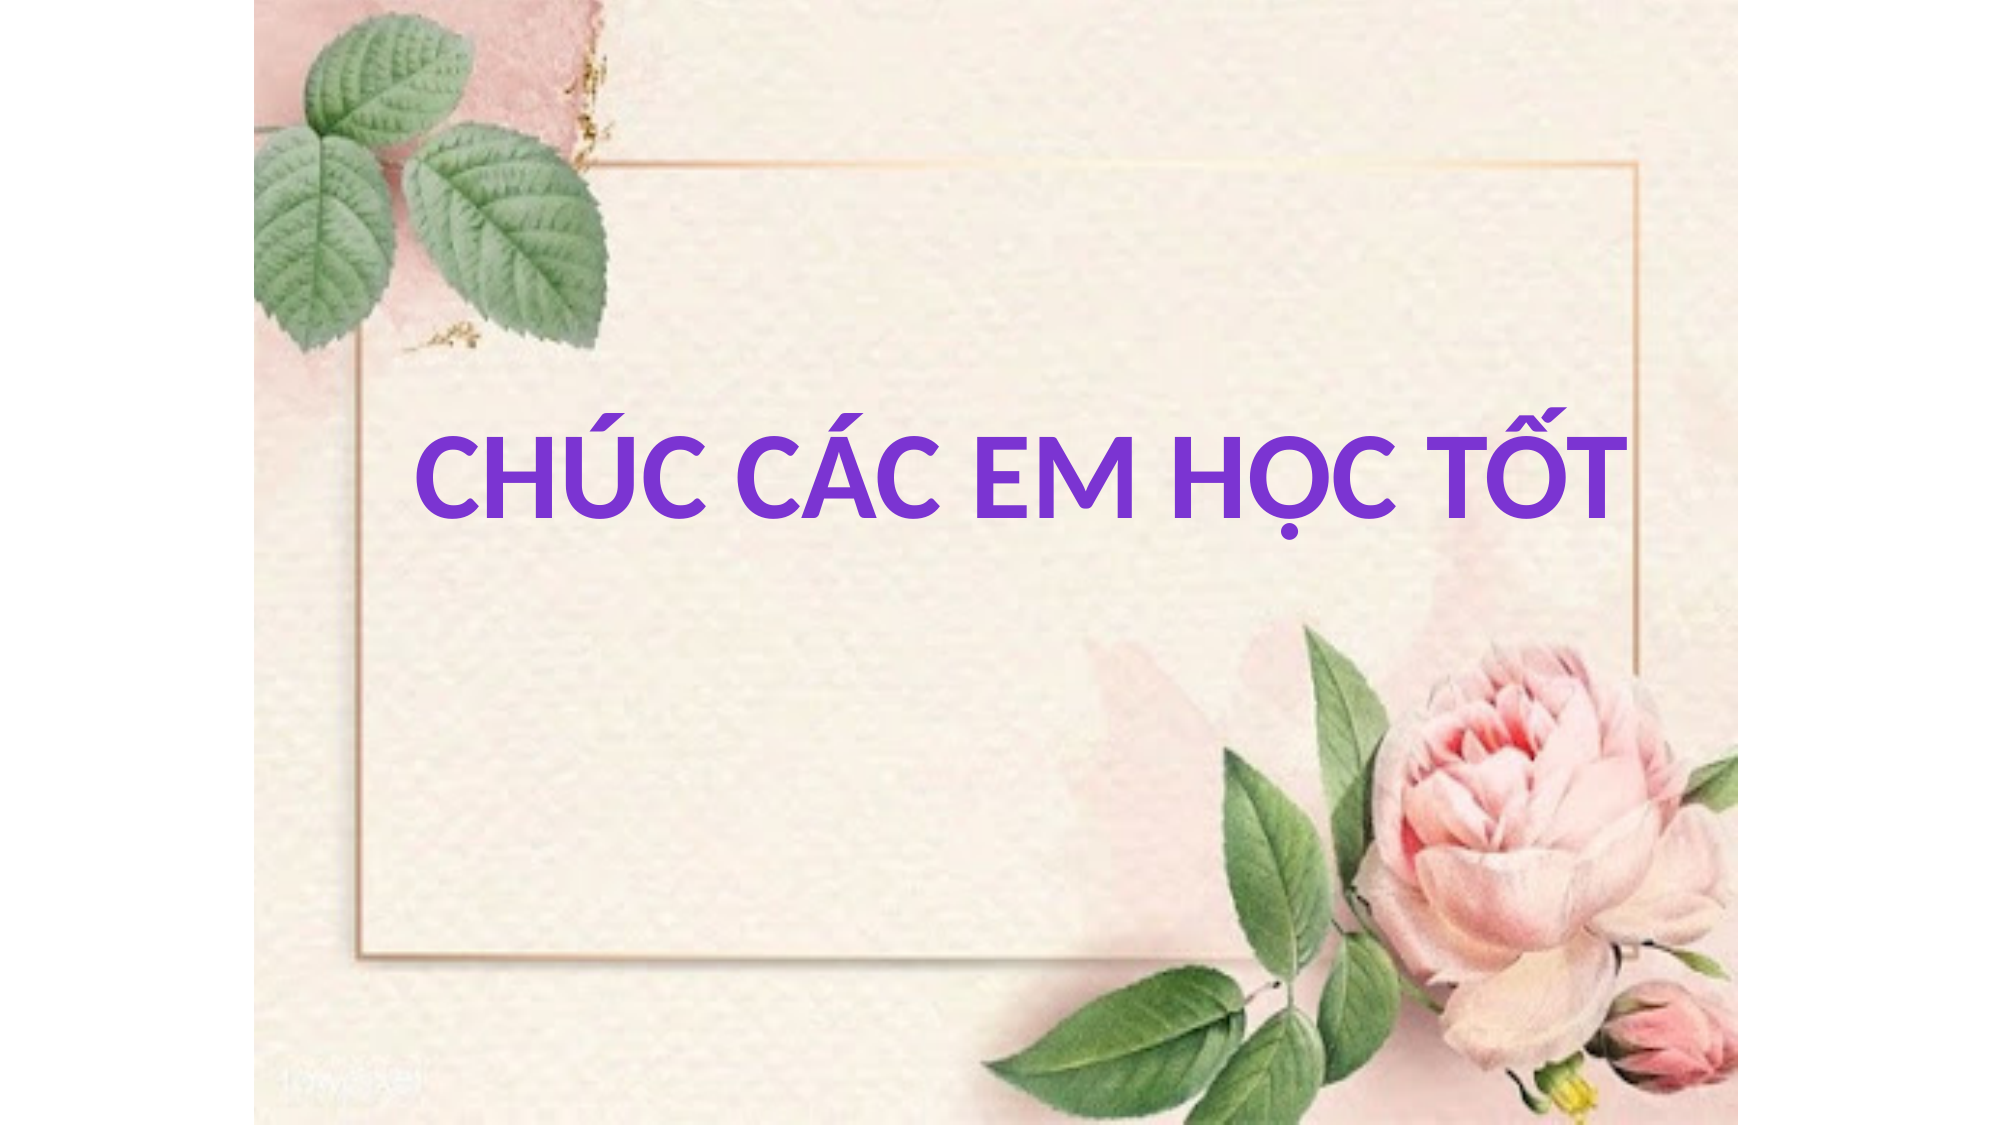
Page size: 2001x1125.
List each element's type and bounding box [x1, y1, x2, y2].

picture [254, 0, 1738, 1125]
